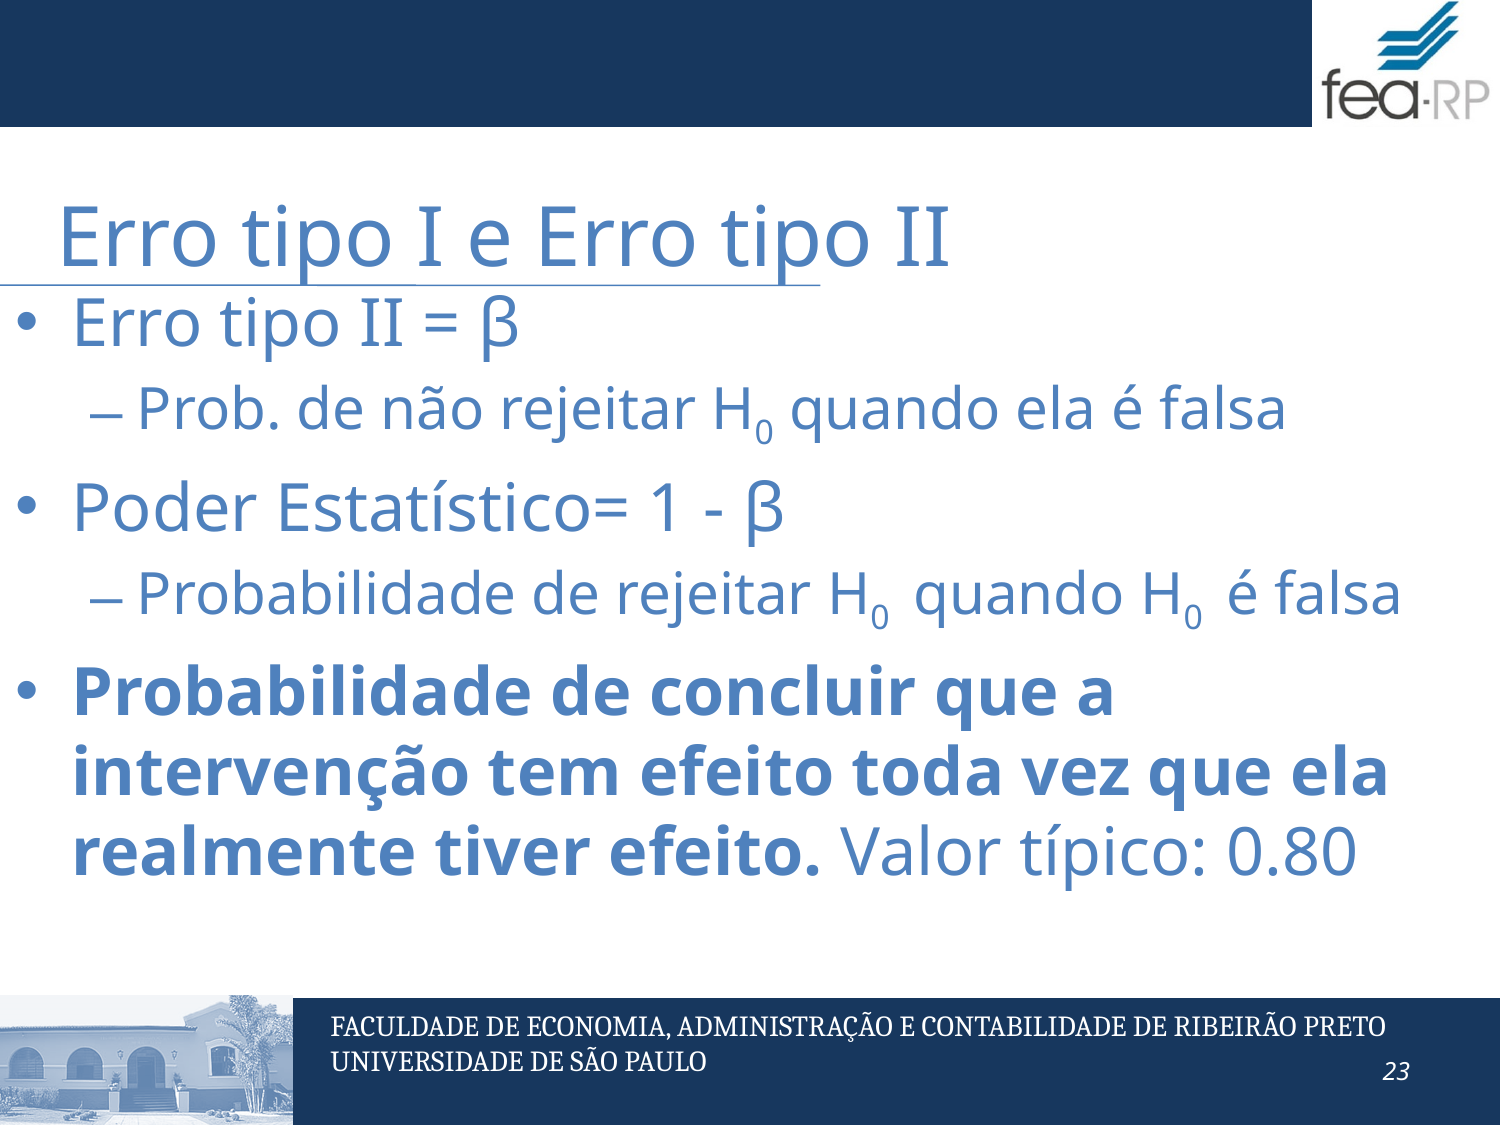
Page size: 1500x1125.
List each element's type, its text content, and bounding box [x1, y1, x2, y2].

text_box 23 [1074, 1042, 1425, 1103]
title Erro tipo I e Erro tipo II [41, 164, 1459, 272]
picture [1312, 0, 1500, 127]
picture [0, 995, 293, 1125]
list Erro tipo II = β Prob. de não rejeitar H0 quando ela é falsa Poder Estatístico= 1 - β Probabilidade de rejeitar H0 quando H0 é falsa Probabilidade de concluir que a intervenção tem efeito toda vez que ela realmente tiver efeito. Valor típico: 0.80 [0, 272, 1500, 917]
